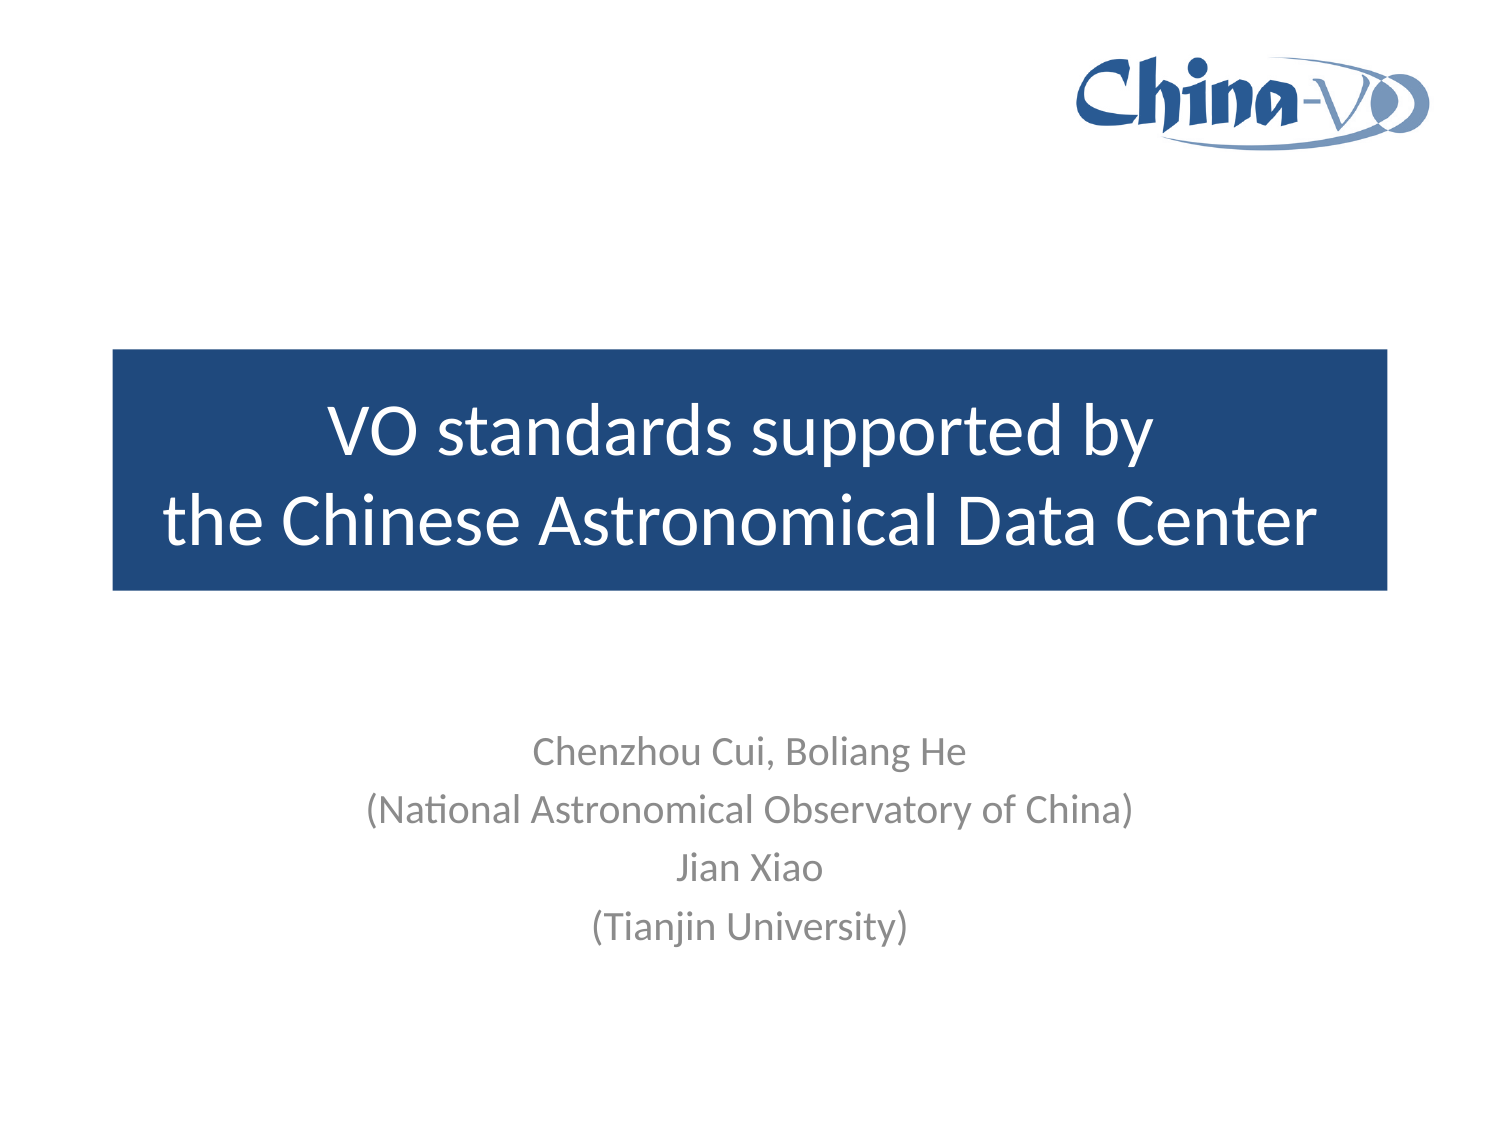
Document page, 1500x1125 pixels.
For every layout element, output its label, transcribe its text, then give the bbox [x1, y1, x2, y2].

subtitle Chenzhou Cui, Boliang He (National Astronomical Observatory of China) Jian Xiao (Tianjin University) [225, 716, 1275, 925]
title VO standards supported by the Chinese Astronomical Data Center [112, 349, 1388, 591]
